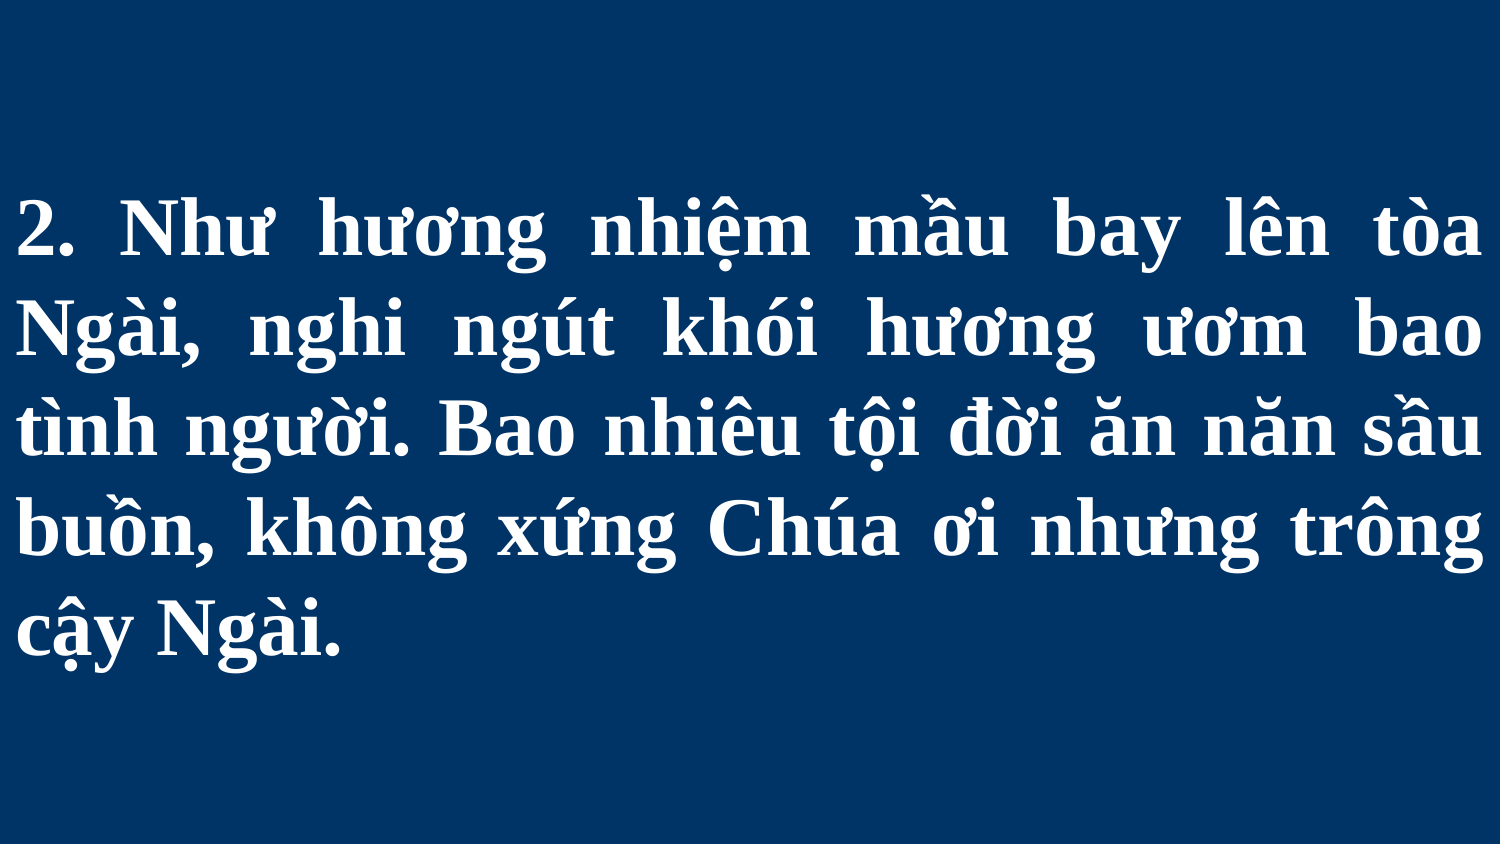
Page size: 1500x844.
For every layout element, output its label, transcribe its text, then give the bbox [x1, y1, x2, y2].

title 2. Như hương nhiệm mầu bay lên tòa Ngài, nghi ngút khói hương ươm bao tình người. Bao nhiêu tội đời ăn năn sầu buồn, không xứng Chúa ơi nhưng trông cậy Ngài. [0, 0, 1500, 844]
